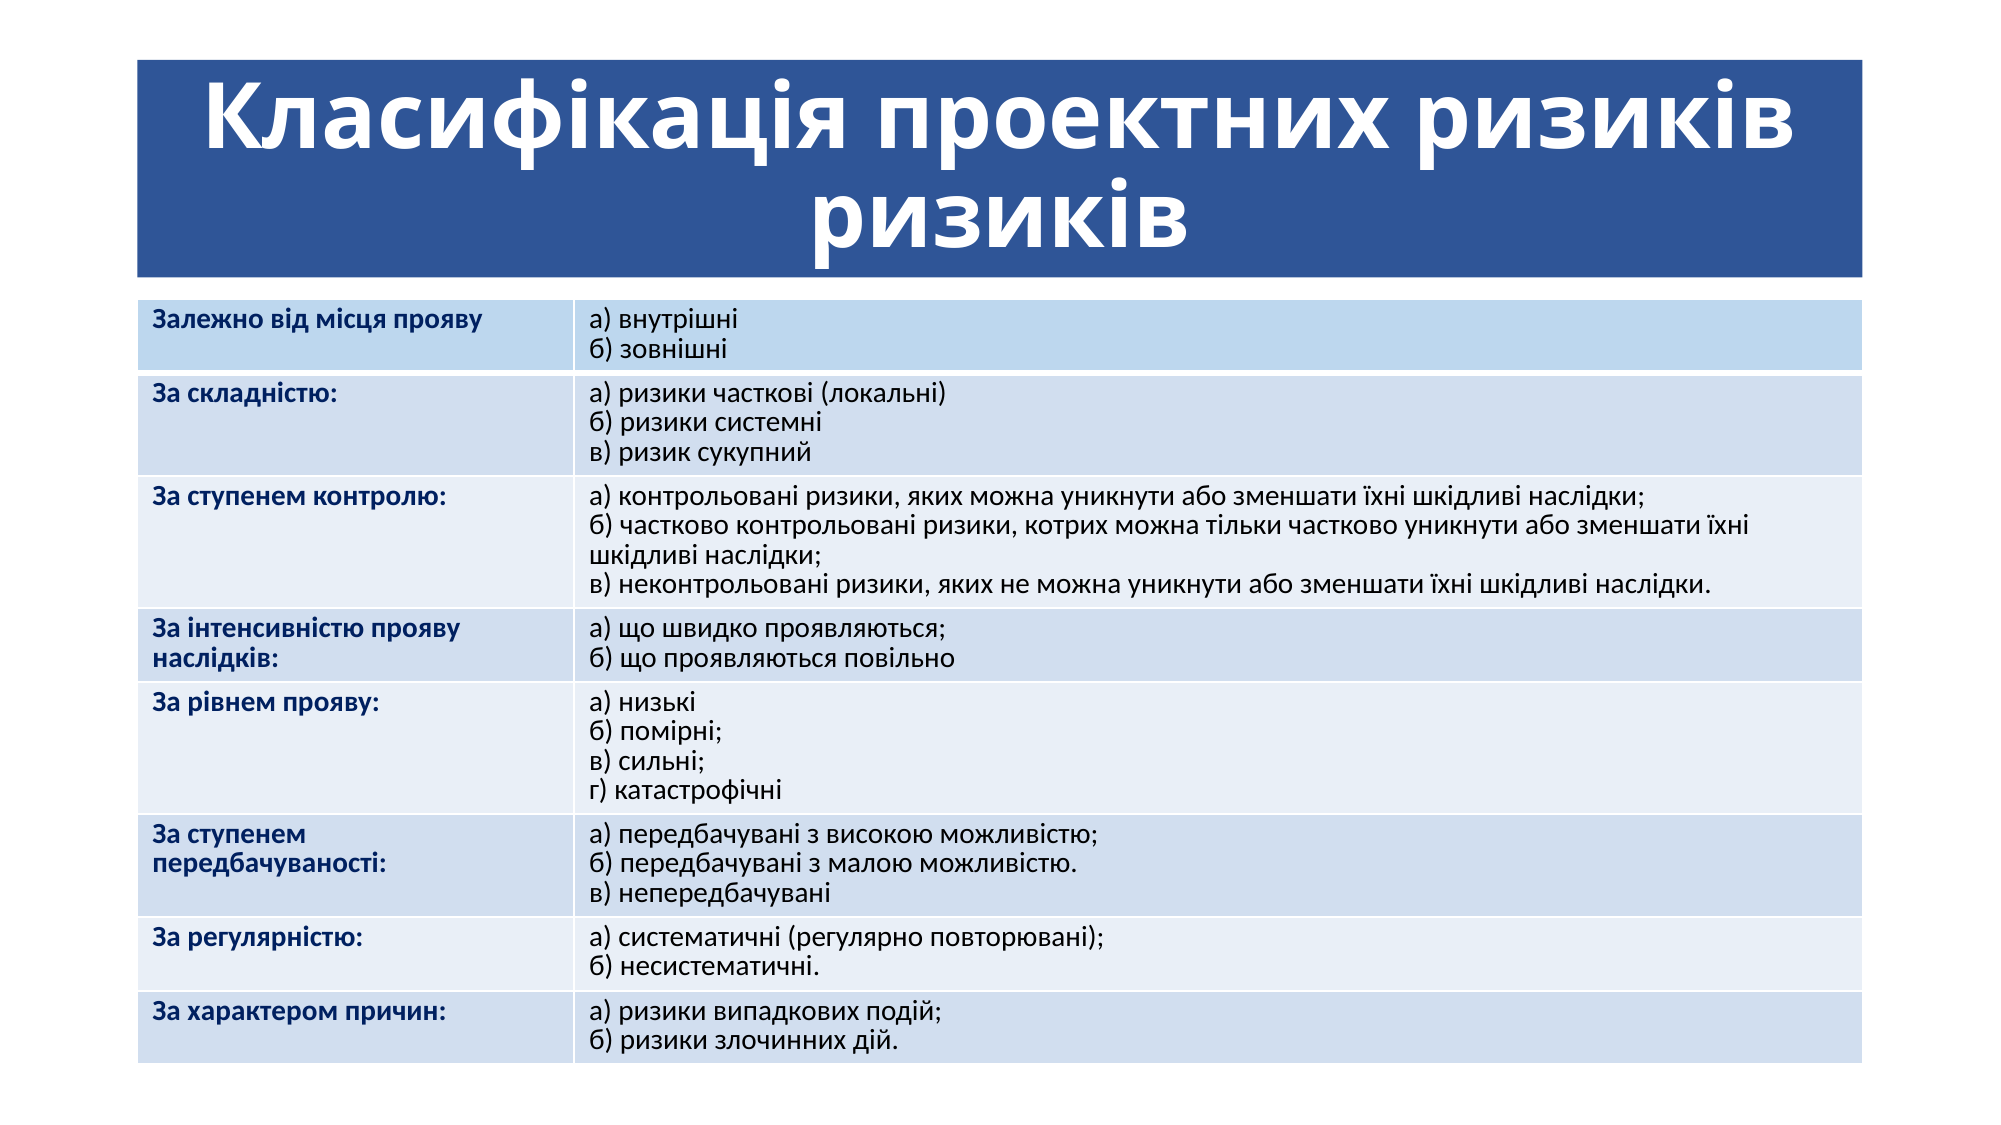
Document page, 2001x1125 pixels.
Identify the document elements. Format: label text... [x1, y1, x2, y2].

table_cell За регулярністю: [138, 918, 573, 990]
table_cell За характером причин: [138, 992, 573, 1063]
title Класифікація проектних ризиків ризиків [137, 59, 1863, 278]
table_cell За ступенем контролю: [138, 477, 573, 607]
table_cell а) контрольовані ризики, яких можна уникнути або зменшати їхні шкідливі наслідки; б) частково контрольовані ризики, котрих можна тільки частково уникнути або зменшати їхні шкідливі наслідки; в) неконтрольовані ризики, яких не можна уникнути або зменшати їхні шкідливі наслідки. [575, 477, 1862, 607]
table_cell а) систематичні (регулярно повторювані); б) несистематичні. [575, 918, 1862, 990]
table_cell За інтенсивністю прояву наслідків: [138, 609, 573, 681]
table_header а) внутрішні б) зовнішні [575, 300, 1862, 370]
table_cell а) ризики випадкових подій; б) ризики злочинних дій. [575, 992, 1862, 1063]
table_cell а) передбачувані з високою можливістю; б) передбачувані з малою можливістю. в) непередбачувані [575, 815, 1862, 916]
table_cell За складністю: [138, 376, 573, 475]
table_header Залежно від місця прояву [138, 300, 573, 370]
table_cell а) що швидко проявляються; б) що проявляються повільно [575, 609, 1862, 681]
table_cell За ступенем передбачуваності: [138, 815, 573, 916]
table_cell За рівнем прояву: [138, 683, 573, 813]
table_cell а) низькі б) помірні; в) сильні; г) катастрофічні [575, 683, 1862, 813]
table_cell а) ризики часткові (локальні) б) ризики системні в) ризик сукупний [575, 376, 1862, 475]
